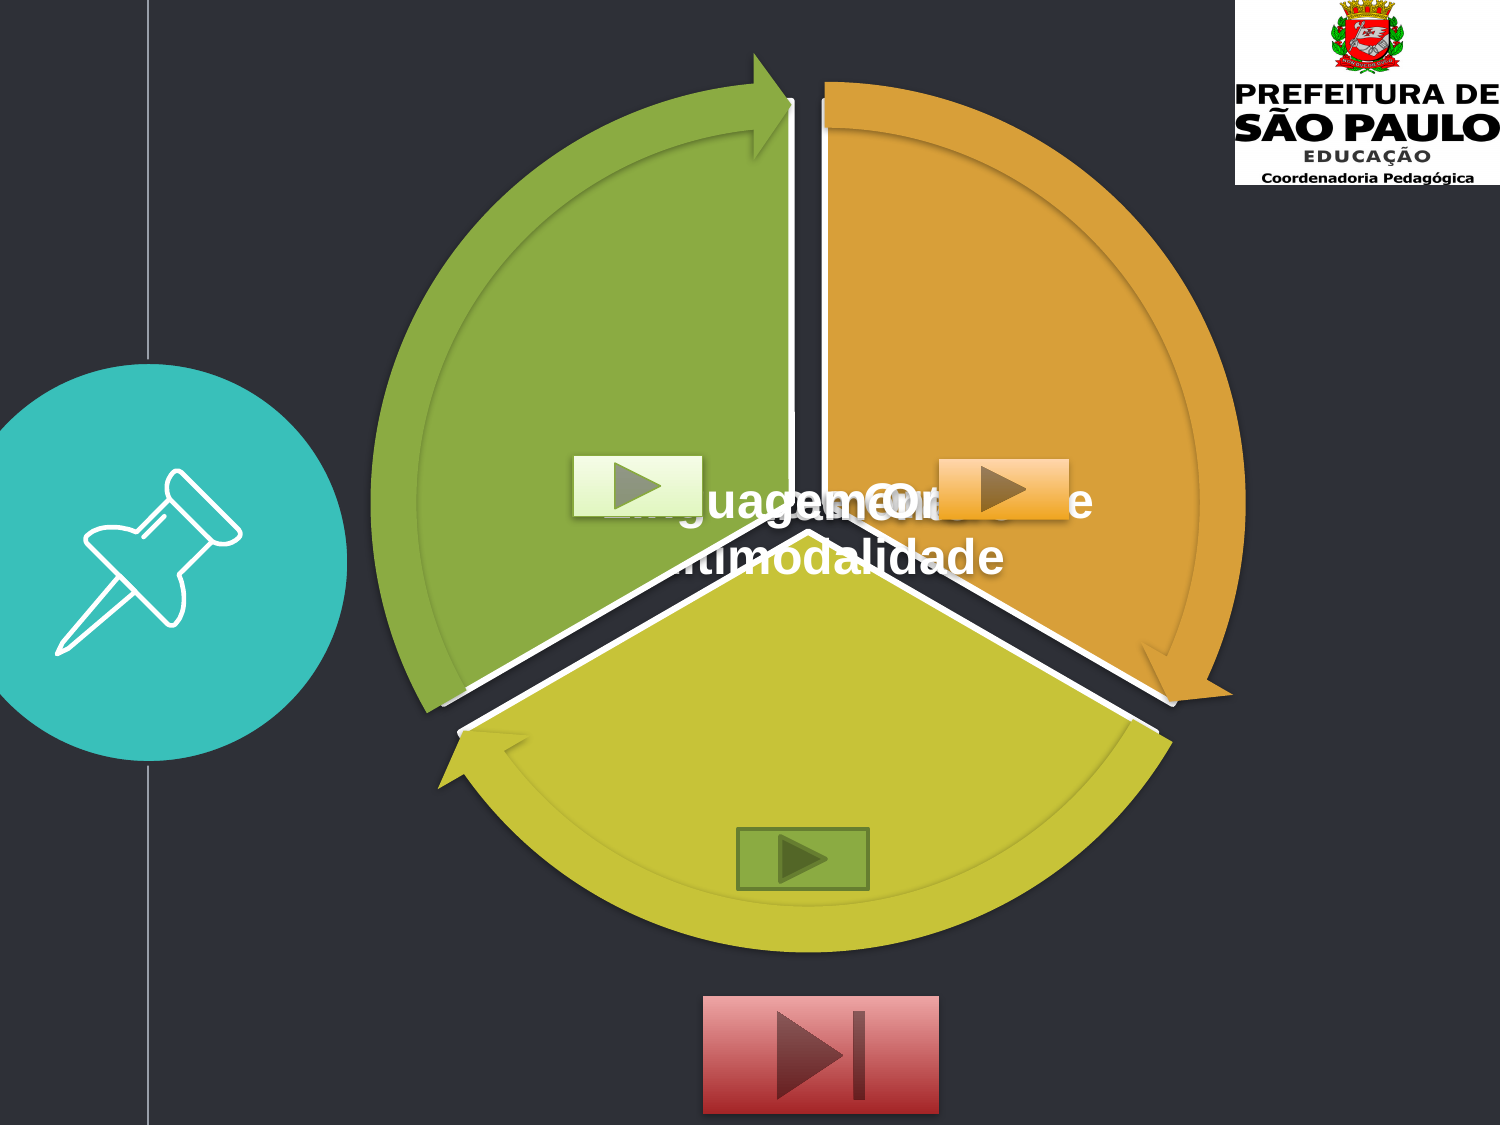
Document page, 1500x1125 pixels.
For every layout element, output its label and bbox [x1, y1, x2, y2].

text_box [702, 1005, 939, 1115]
text_box [217, 38, 1399, 996]
text_box [56, 470, 212, 655]
text_box [0, 361, 212, 764]
picture [1234, 0, 1500, 185]
